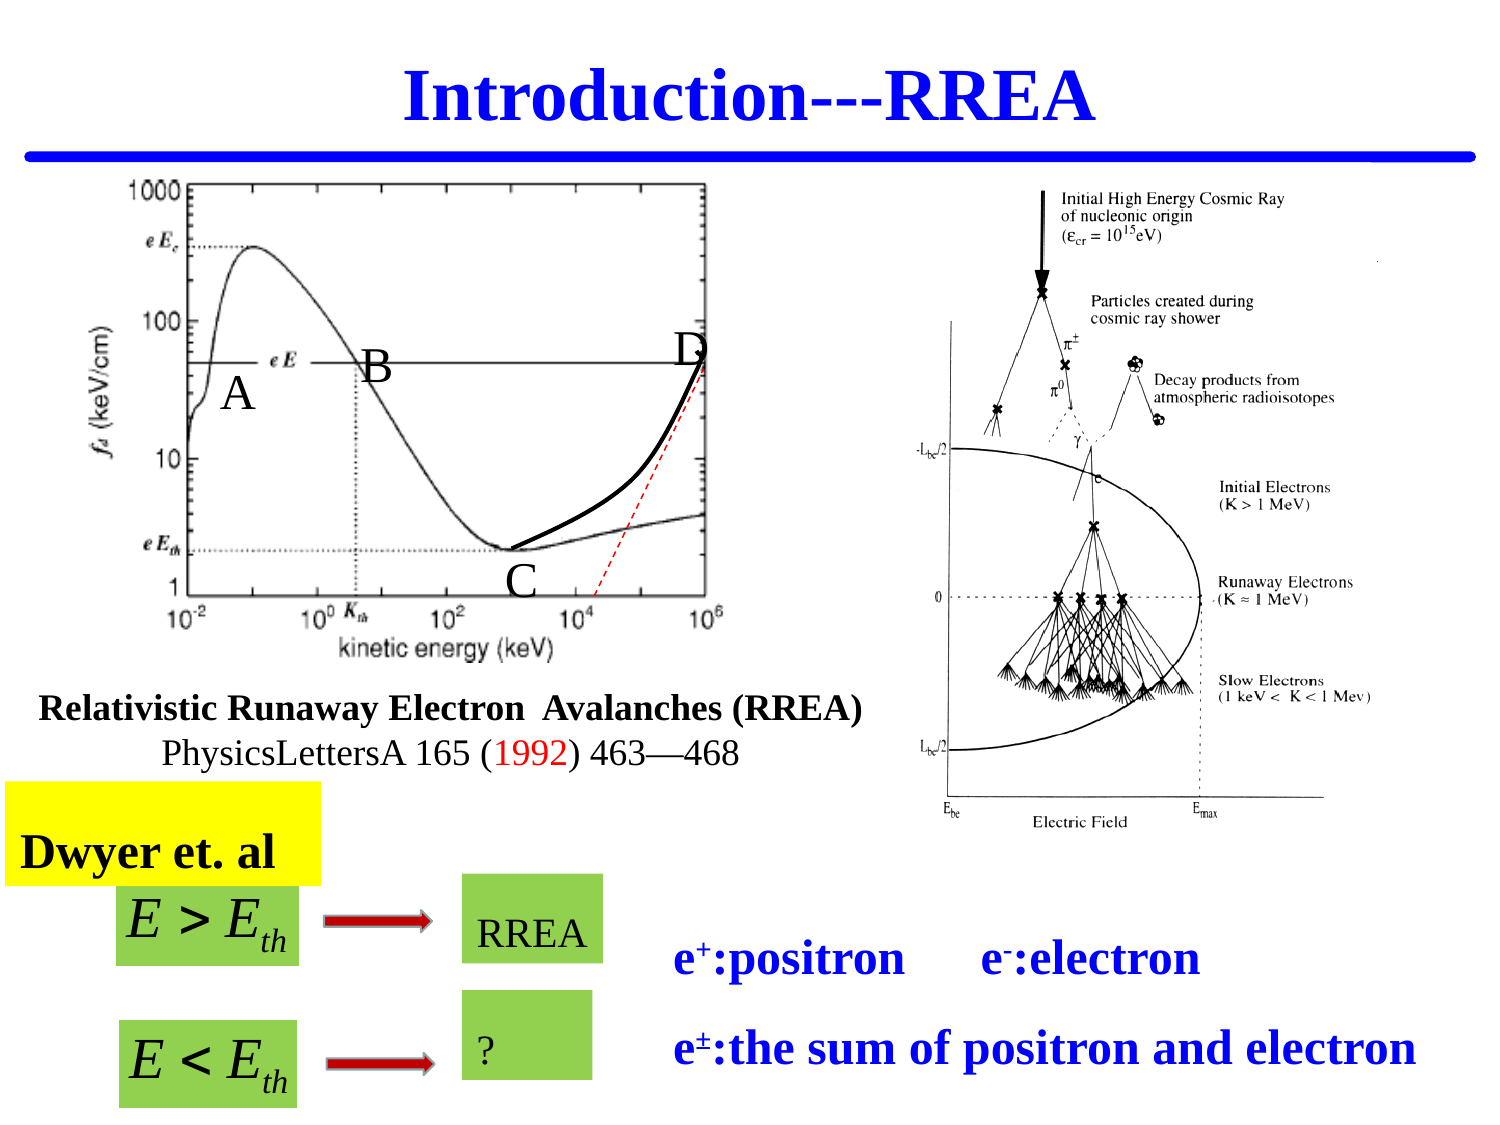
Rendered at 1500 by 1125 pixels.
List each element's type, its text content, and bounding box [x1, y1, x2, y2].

text_box e+:positron e-:electron e±:the sum of positron and electron [658, 887, 1471, 1082]
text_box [4, 781, 603, 1108]
text_box Introduction---RREA [74, 0, 1425, 185]
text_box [0, 175, 1392, 839]
